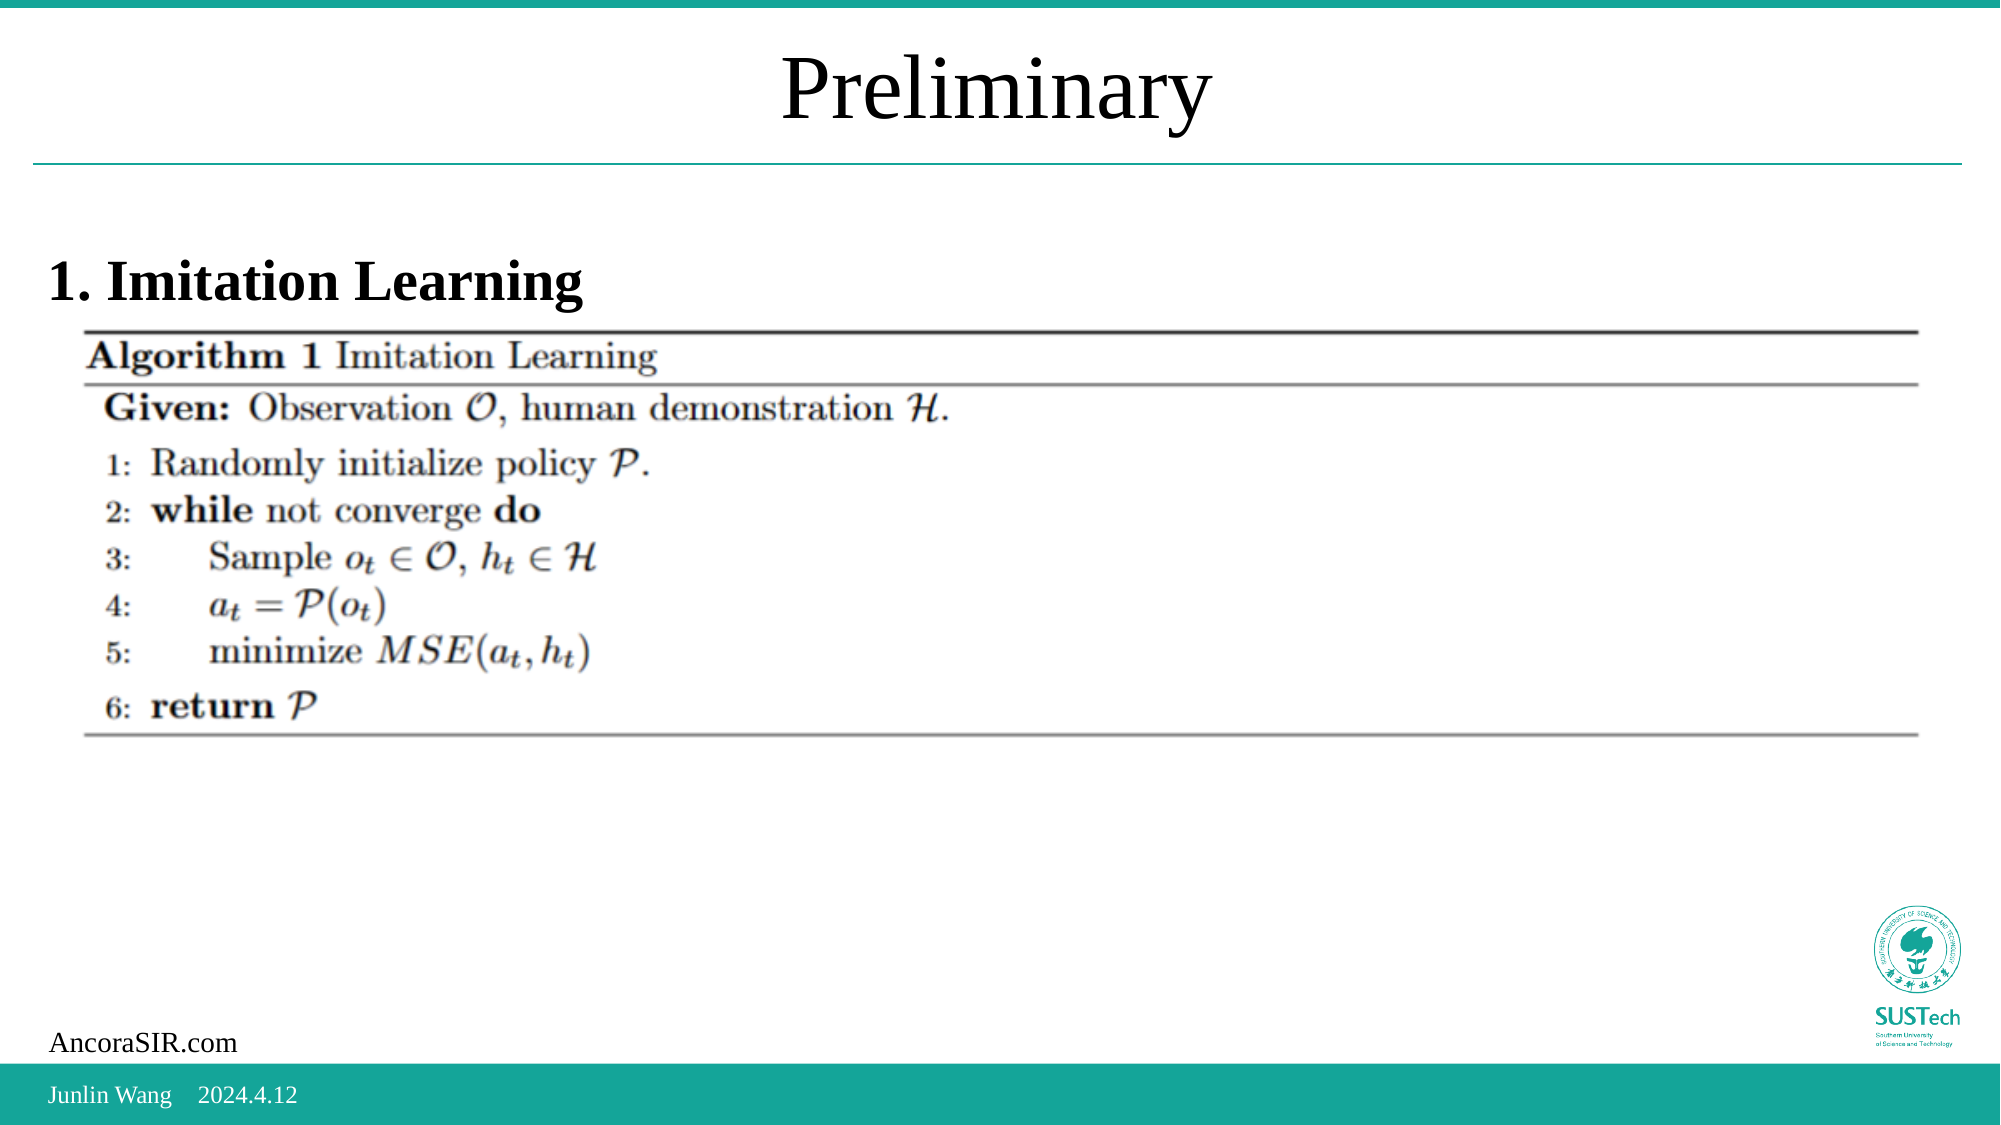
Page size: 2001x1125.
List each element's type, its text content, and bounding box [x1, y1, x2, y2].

slide_number [1238, 1063, 1962, 1124]
picture [1873, 936, 1962, 1055]
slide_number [32, 1063, 762, 1124]
picture [63, 313, 1932, 751]
list 1. Imitation Learning [32, 164, 1962, 936]
title Preliminary [32, 12, 1962, 164]
